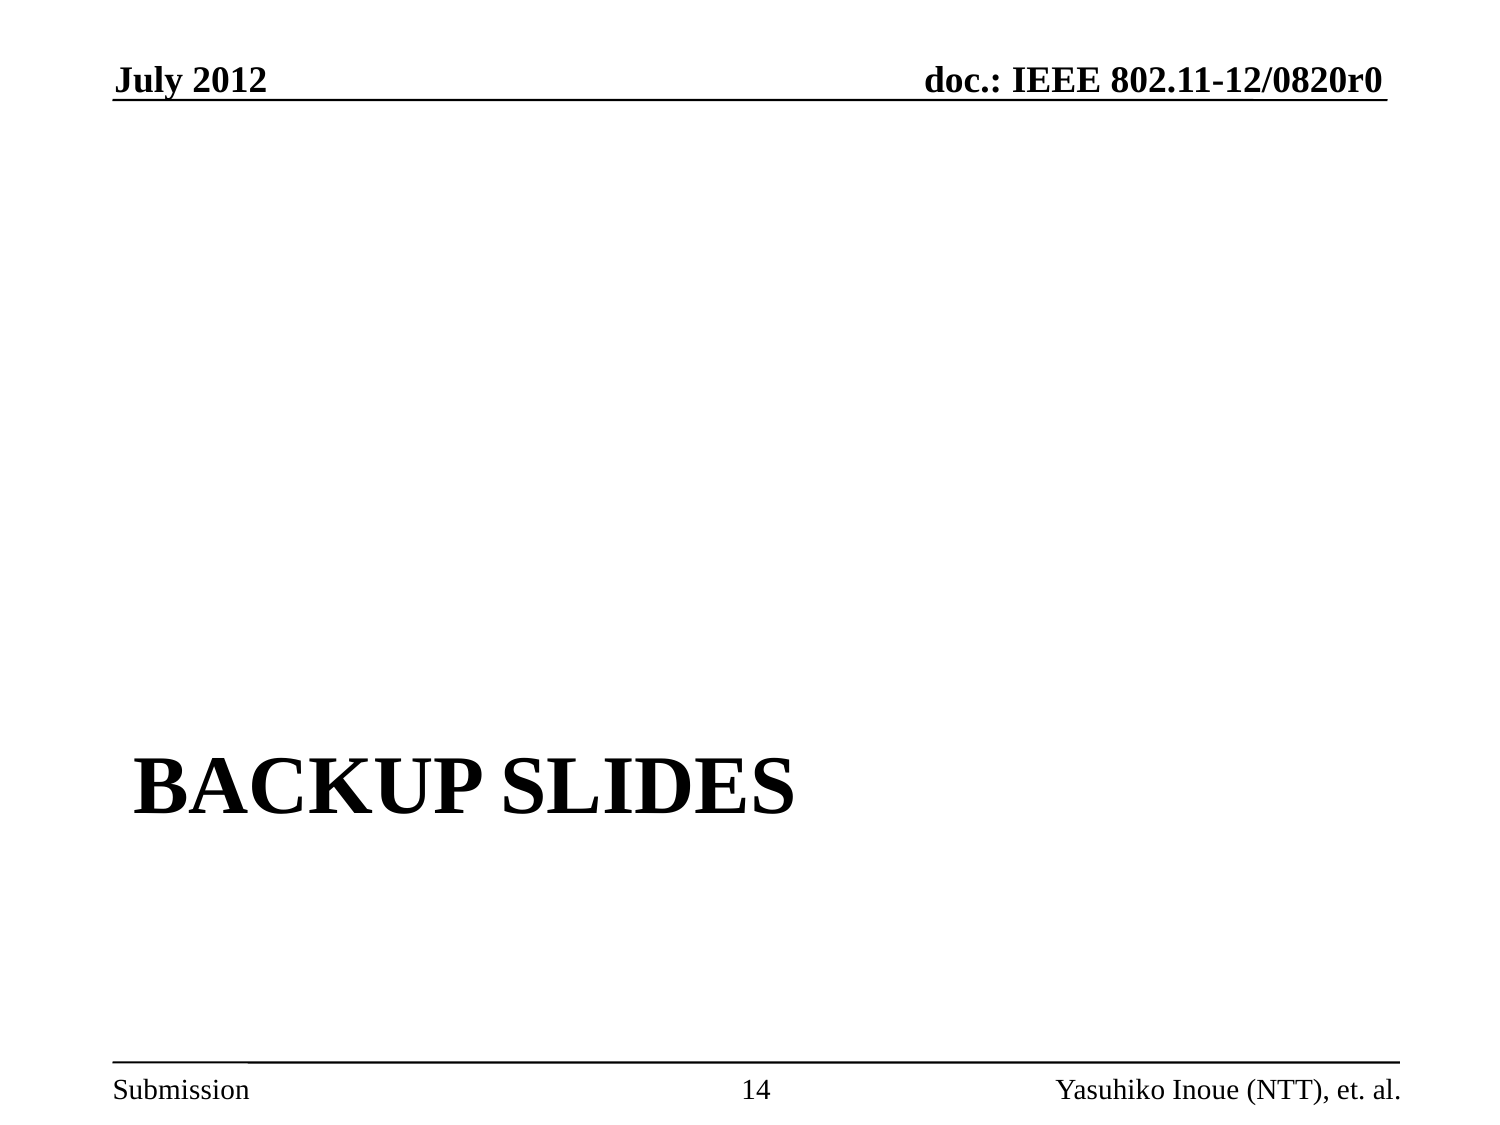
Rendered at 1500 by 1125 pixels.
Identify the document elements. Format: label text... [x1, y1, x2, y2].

footer Yasuhiko Inoue (NTT), et. al. [1053, 1070, 1402, 1106]
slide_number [114, 54, 290, 100]
title BACKUP SLIDES [118, 722, 1394, 947]
slide_number 14 [739, 1070, 774, 1106]
